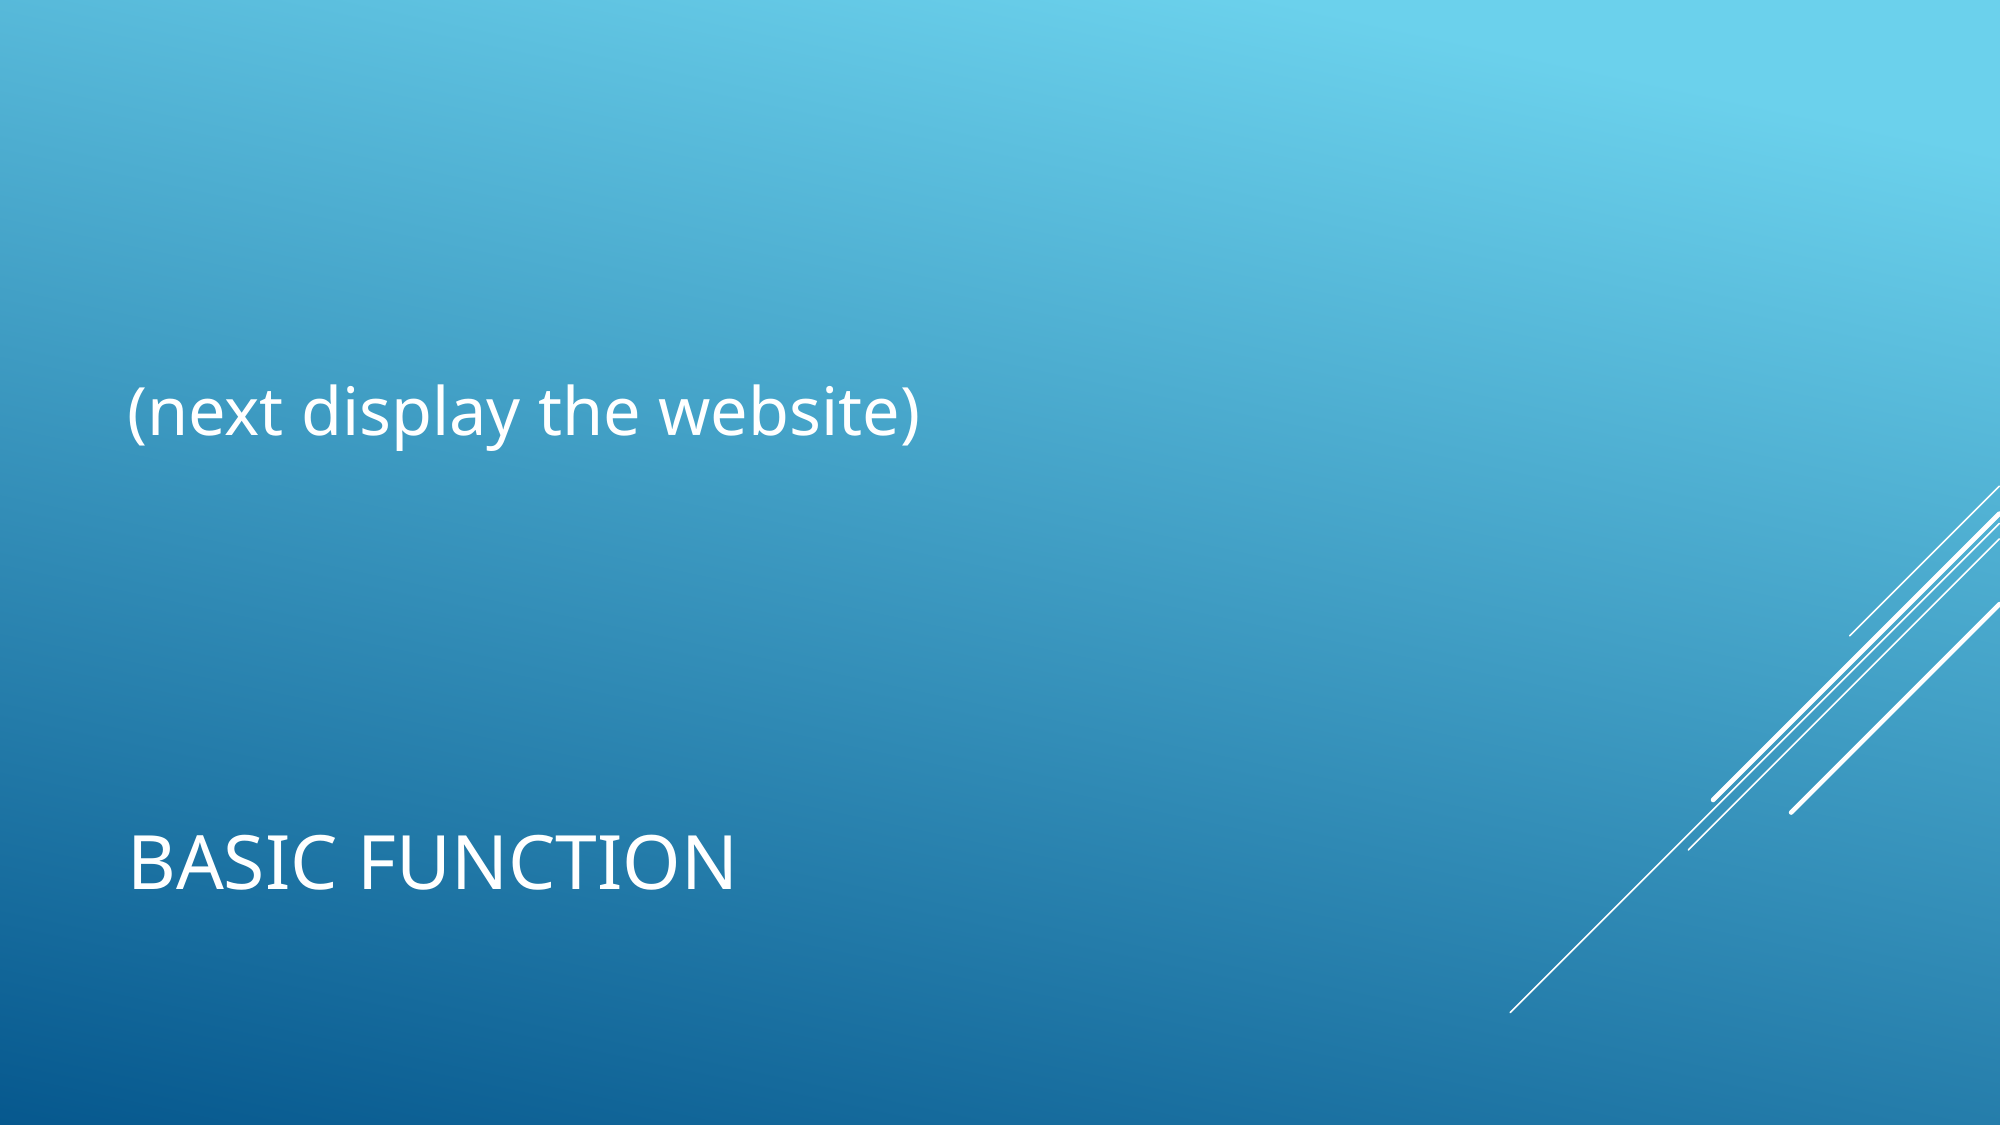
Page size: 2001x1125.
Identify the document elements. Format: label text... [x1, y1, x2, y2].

list (next display the website) [112, 112, 1513, 706]
title Basic function [112, 736, 1513, 984]
